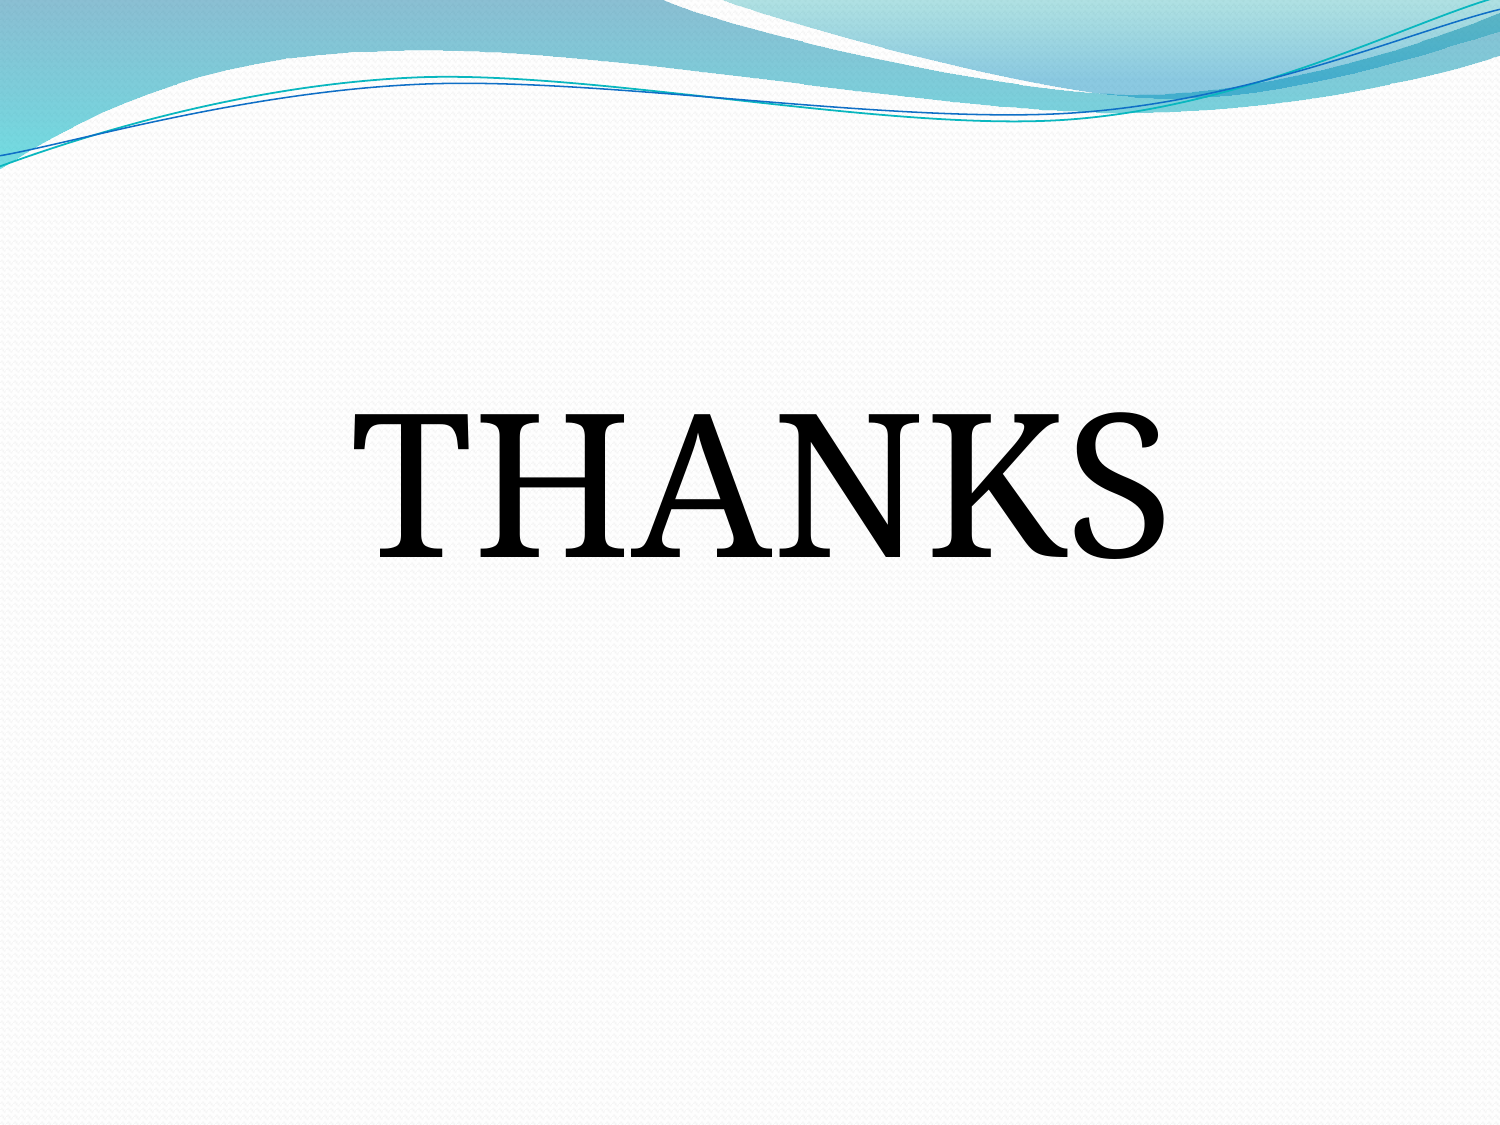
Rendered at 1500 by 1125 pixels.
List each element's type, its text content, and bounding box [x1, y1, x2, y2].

text_box THANKS [75, 349, 1460, 605]
